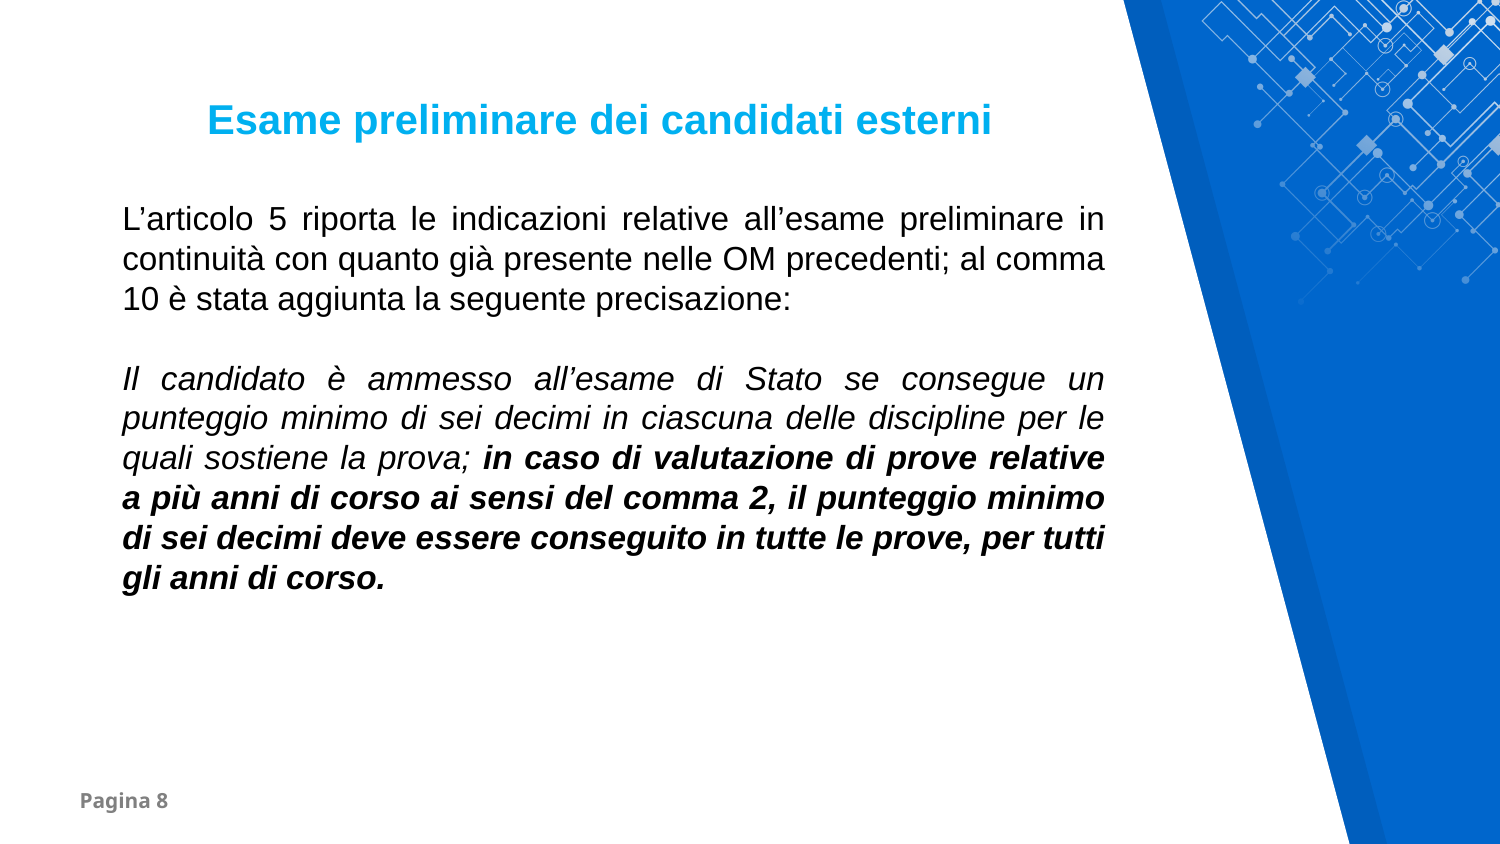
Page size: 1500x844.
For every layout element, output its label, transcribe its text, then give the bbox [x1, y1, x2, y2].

list L’articolo 5 riporta le indicazioni relative all’esame preliminare in continuità con quanto già presente nelle OM precedenti; al comma 10 è stata aggiunta la seguente precisazione: Il candidato è ammesso all’esame di Stato se consegue un punteggio minimo di sei decimi in ciascuna delle discipline per le quali sostiene la prova; in caso di valutazione di prove relative a più anni di corso ai sensi del comma 2, il punteggio minimo di sei decimi deve essere conseguito in tutte le prove, per tutti gli anni di corso. [107, 182, 1122, 735]
list Esame preliminare dei candidati esterni [80, 77, 1120, 181]
picture [1017, 0, 1500, 341]
